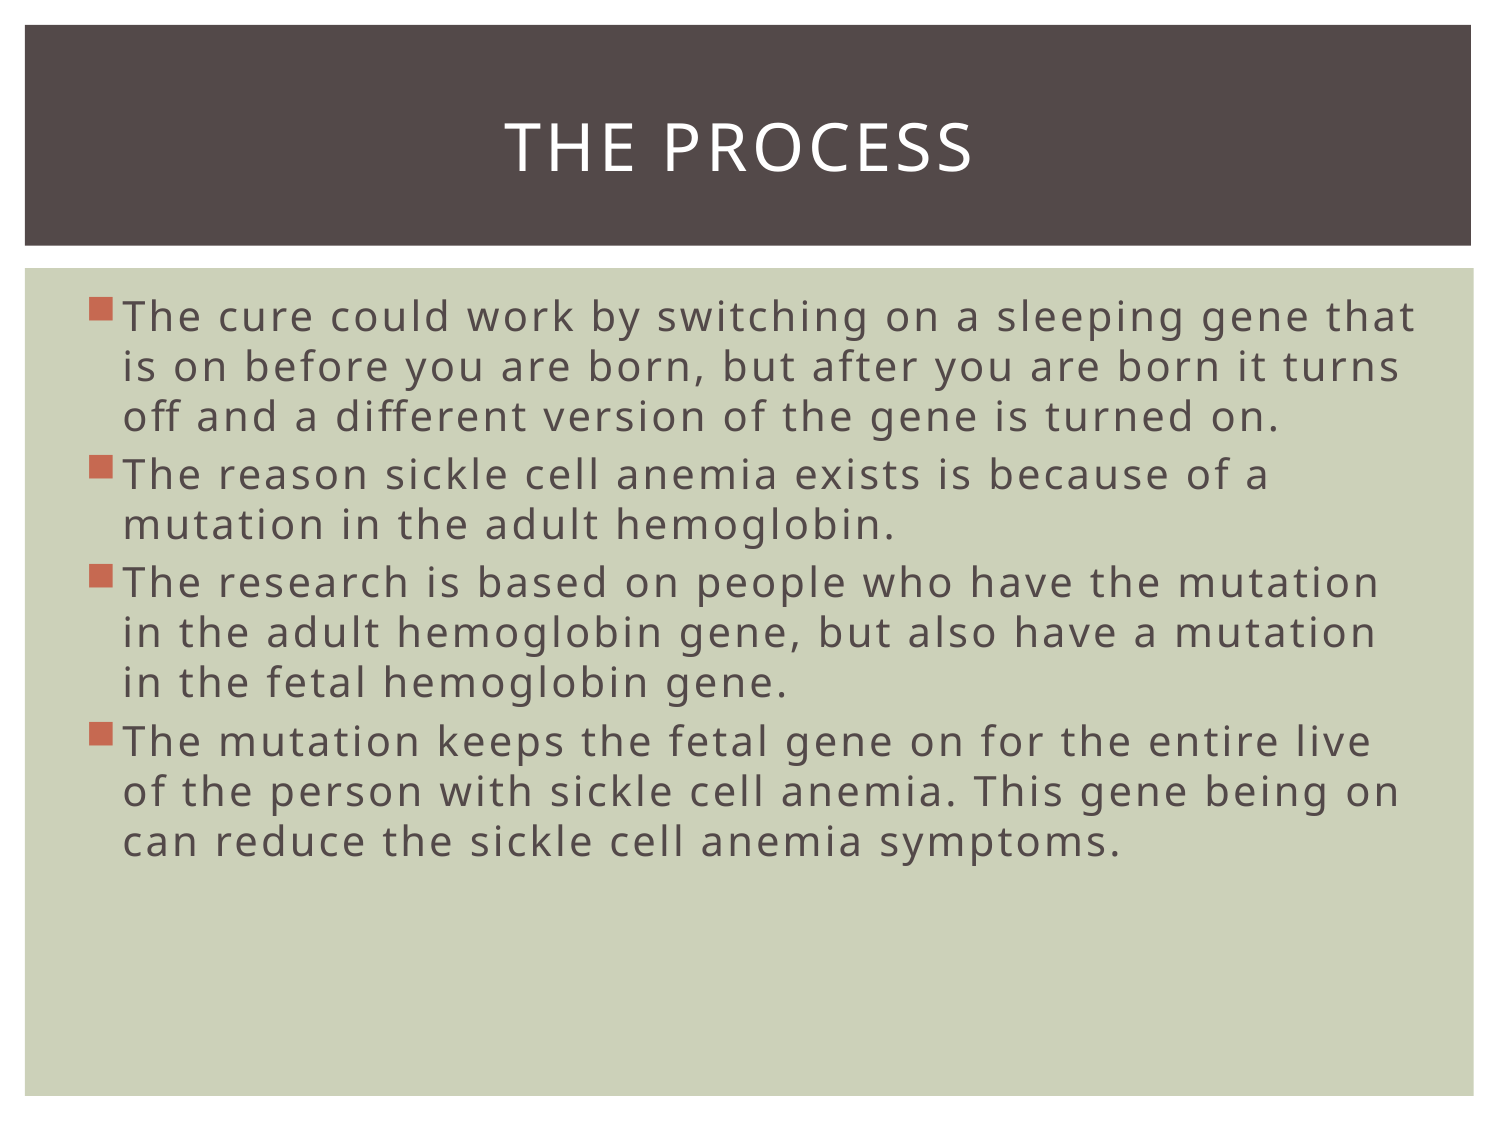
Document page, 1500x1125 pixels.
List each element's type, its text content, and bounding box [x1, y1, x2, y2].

list The cure could work by switching on a sleeping gene that is on before you are born, but after you are born it turns off and a different version of the gene is turned on. The reason sickle cell anemia exists is because of a mutation in the adult hemoglobin. The research is based on people who have the mutation in the adult hemoglobin gene, but also have a mutation in the fetal hemoglobin gene. The mutation keeps the fetal gene on for the entire live of the person with sickle cell anemia. This gene being on can reduce the sickle cell anemia symptoms. [62, 281, 1442, 1005]
title The process [62, 58, 1438, 232]
